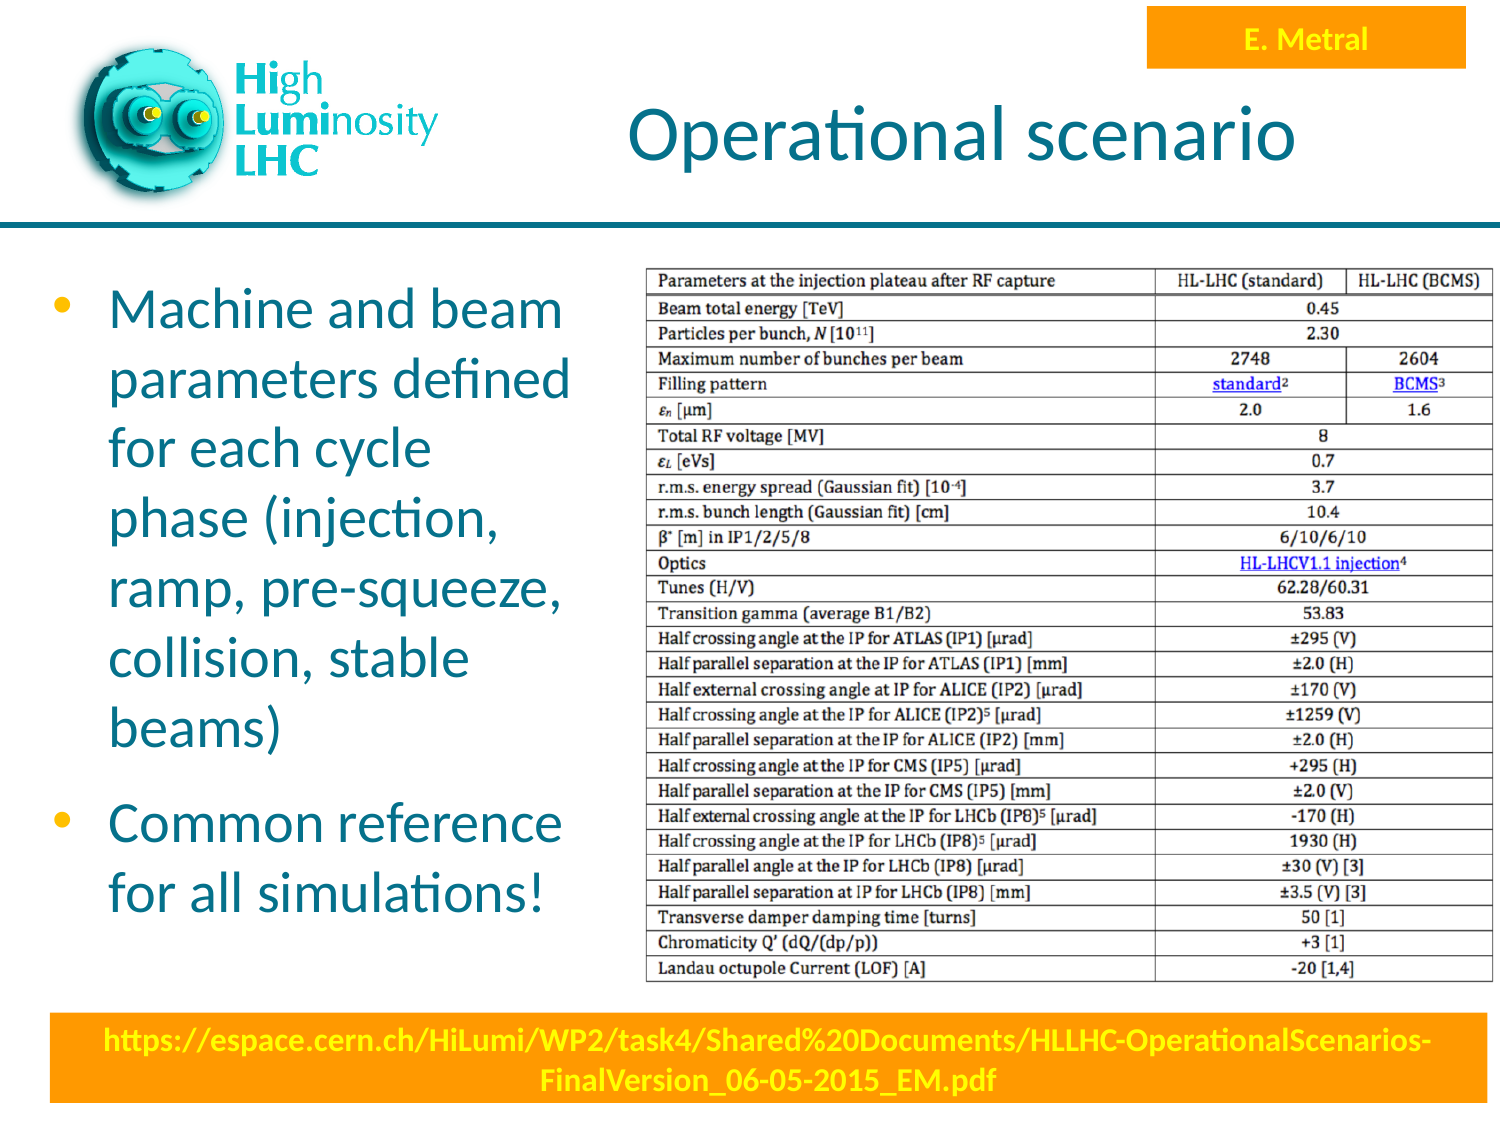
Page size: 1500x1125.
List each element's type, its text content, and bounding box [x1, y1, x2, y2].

picture [62, 33, 438, 214]
text_box E. Metral [1145, 4, 1468, 71]
title Operational scenario [500, 45, 1425, 213]
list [639, 263, 1500, 988]
list Machine and beam parameters defined for each cycle phase (injection, ramp, pre-squeeze, collision, stable beams) Common reference for all simulations! [37, 262, 600, 1005]
text_box https://espace.cern.ch/HiLumi/WP2/task4/Shared%20Documents/HLLHC-OperationalScenarios-FinalVersion_06-05-2015_EM.pdf [48, 1010, 1490, 1105]
